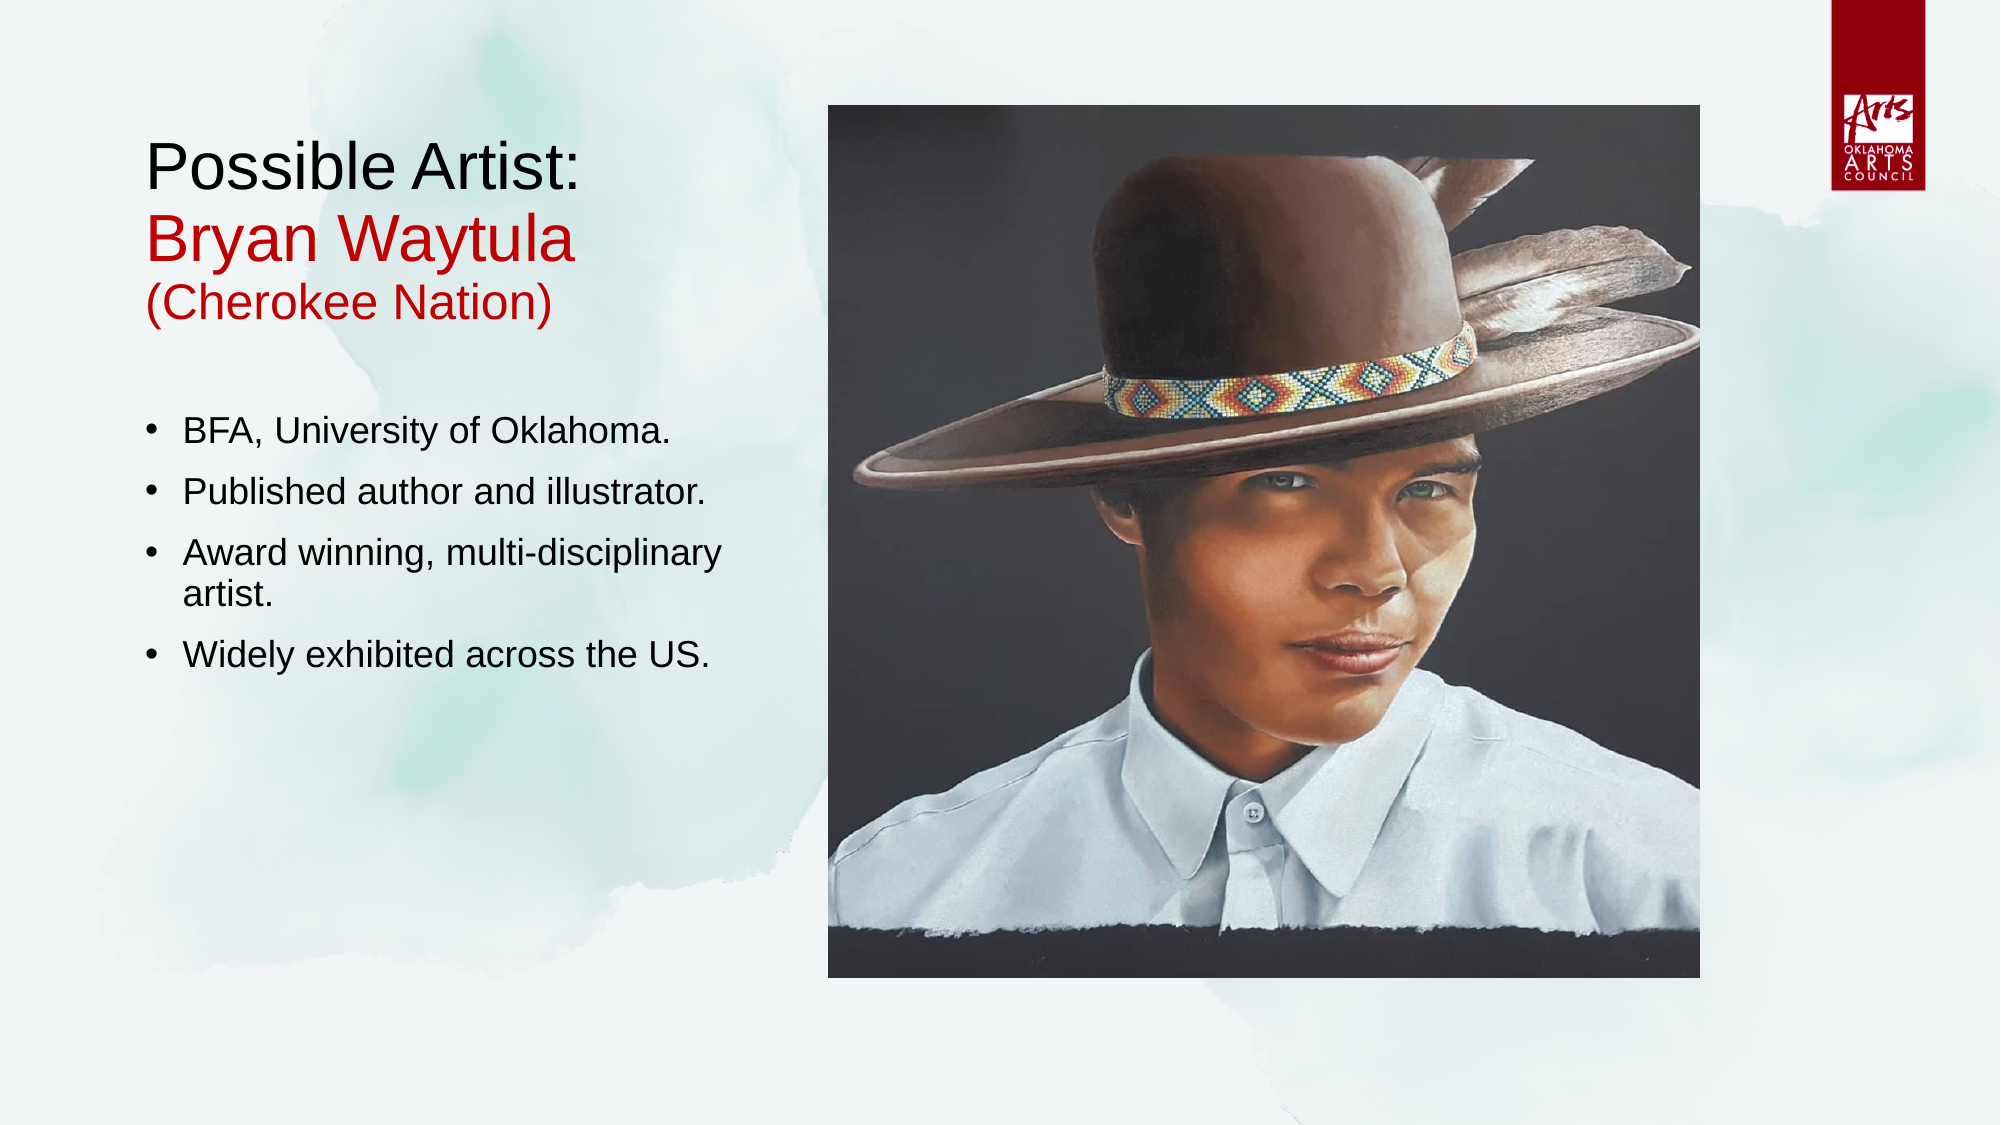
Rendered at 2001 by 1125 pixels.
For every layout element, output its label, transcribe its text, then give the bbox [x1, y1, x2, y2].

list BFA, University of Oklahoma. Published author and illustrator. Award winning, multi-disciplinary artist. Widely exhibited across the US. [137, 336, 784, 964]
picture [0, 0, 2001, 1125]
title Possible Artist: Bryan Waytula (Cherokee Nation) [137, 74, 784, 336]
